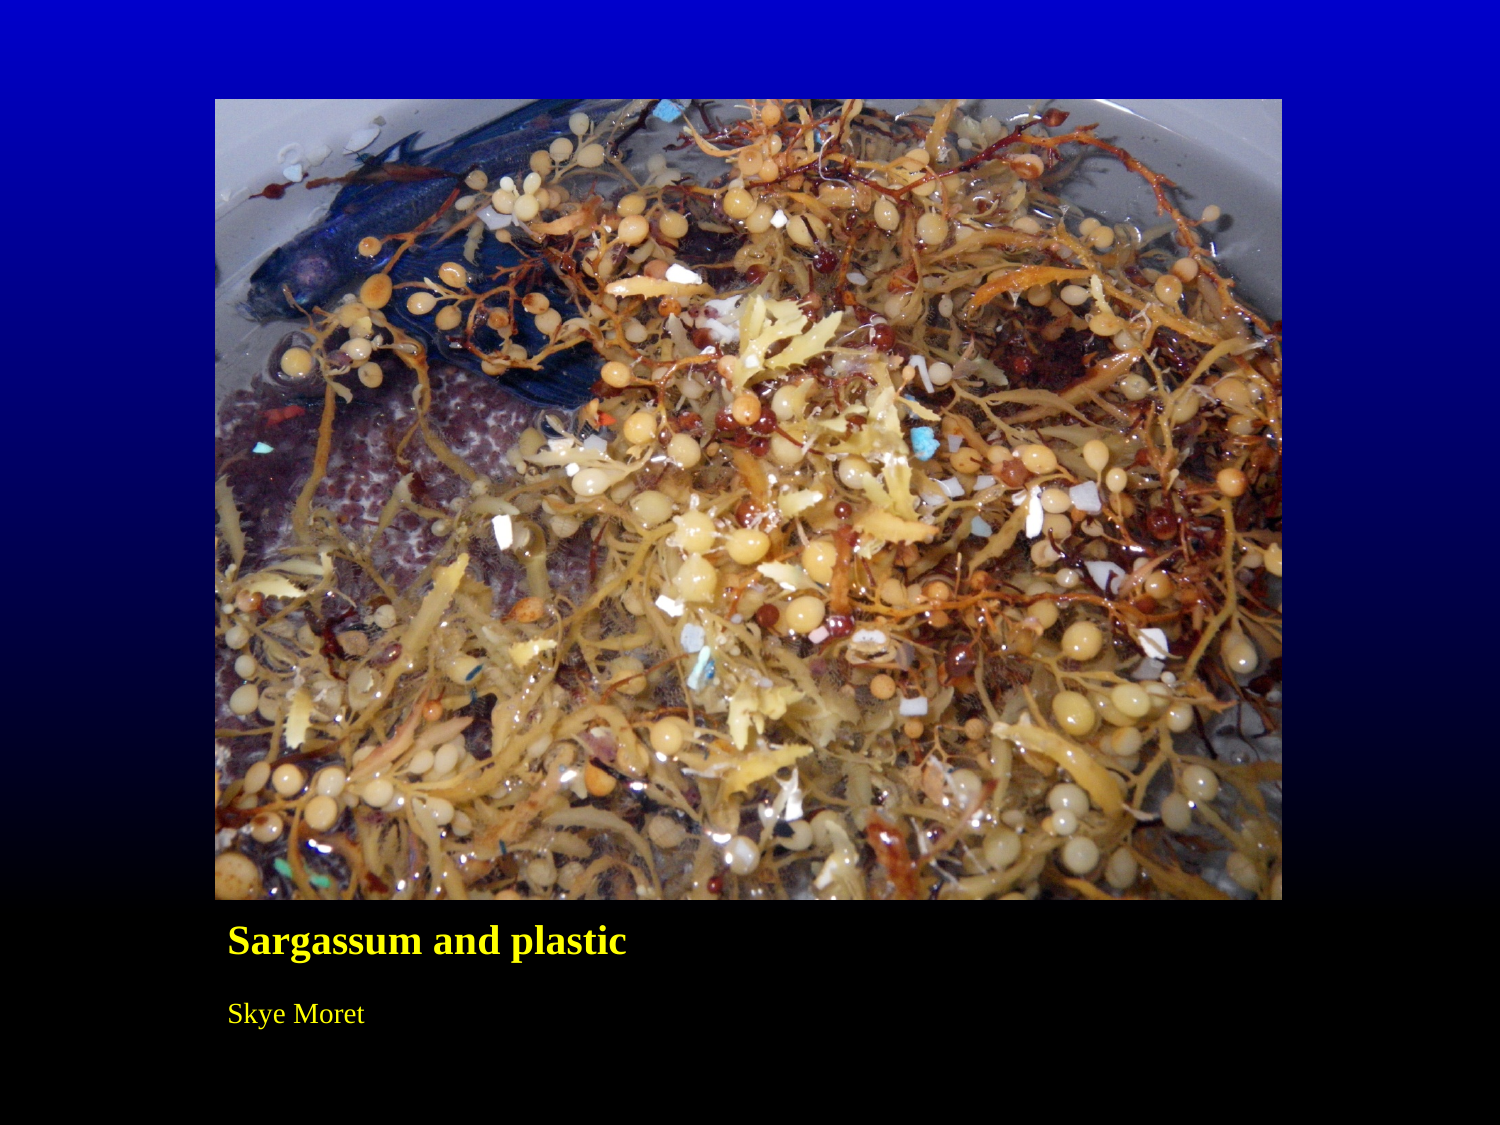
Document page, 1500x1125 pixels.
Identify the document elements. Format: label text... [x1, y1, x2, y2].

text_box Skye Moret [212, 987, 1288, 1050]
title Sargassum and plastic [212, 900, 1288, 975]
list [214, 99, 1283, 901]
